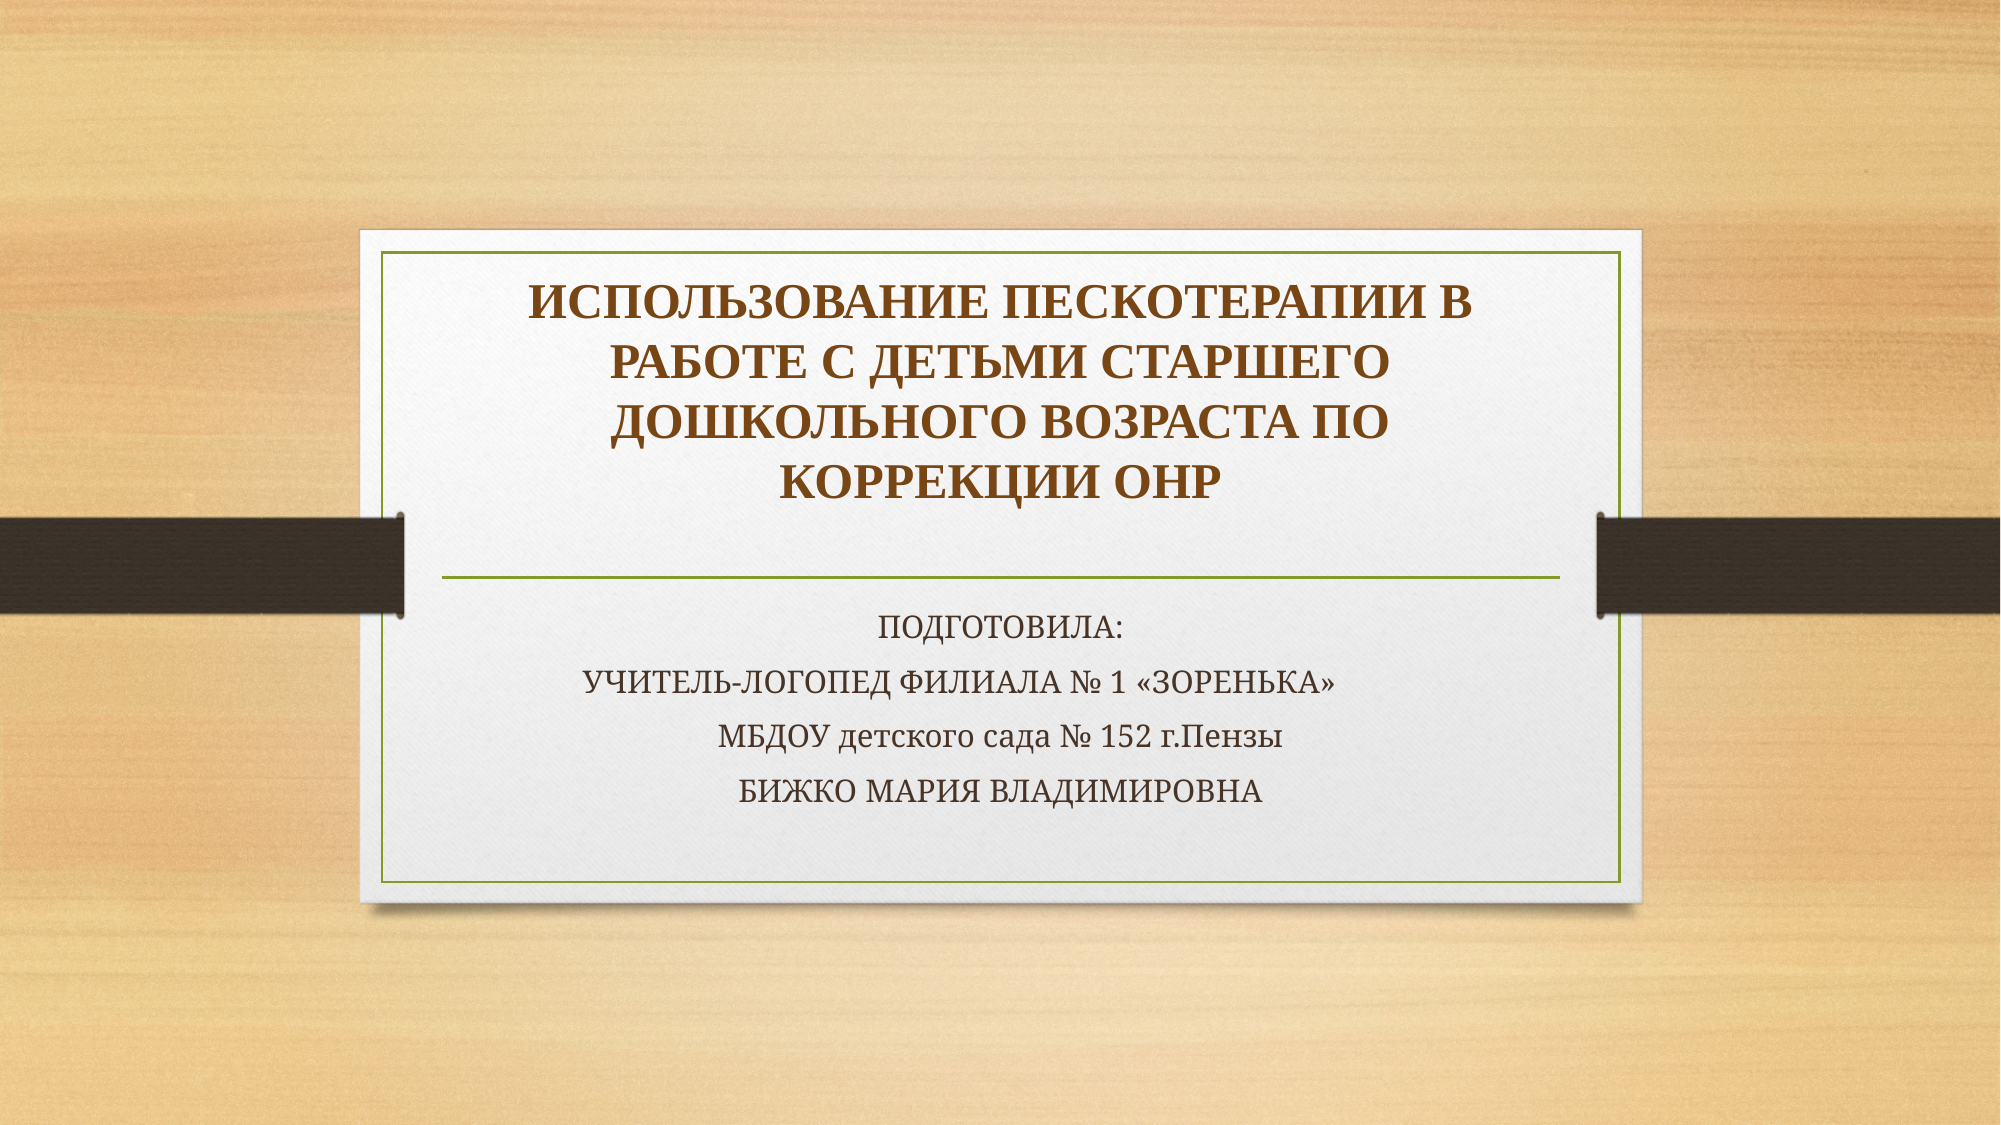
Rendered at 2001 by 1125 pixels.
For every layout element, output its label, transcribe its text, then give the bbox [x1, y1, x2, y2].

title ИСПОЛЬЗОВАНИЕ ПЕСКОТЕРАПИИ В РАБОТЕ С ДЕТЬМИ СТАРШЕГО ДОШКОЛЬНОГО ВОЗРАСТА ПО КОРРЕКЦИИ ОНР [441, 239, 1560, 556]
subtitle ПОДГОТОВИЛА: УЧИТЕЛЬ-ЛОГОПЕД ФИЛИАЛА № 1 «ЗОРЕНЬКА» МБДОУ детского сада № 152 г.Пензы БИЖКО МАРИЯ ВЛАДИМИРОВНА [441, 600, 1560, 817]
picture [0, 0, 2001, 1125]
